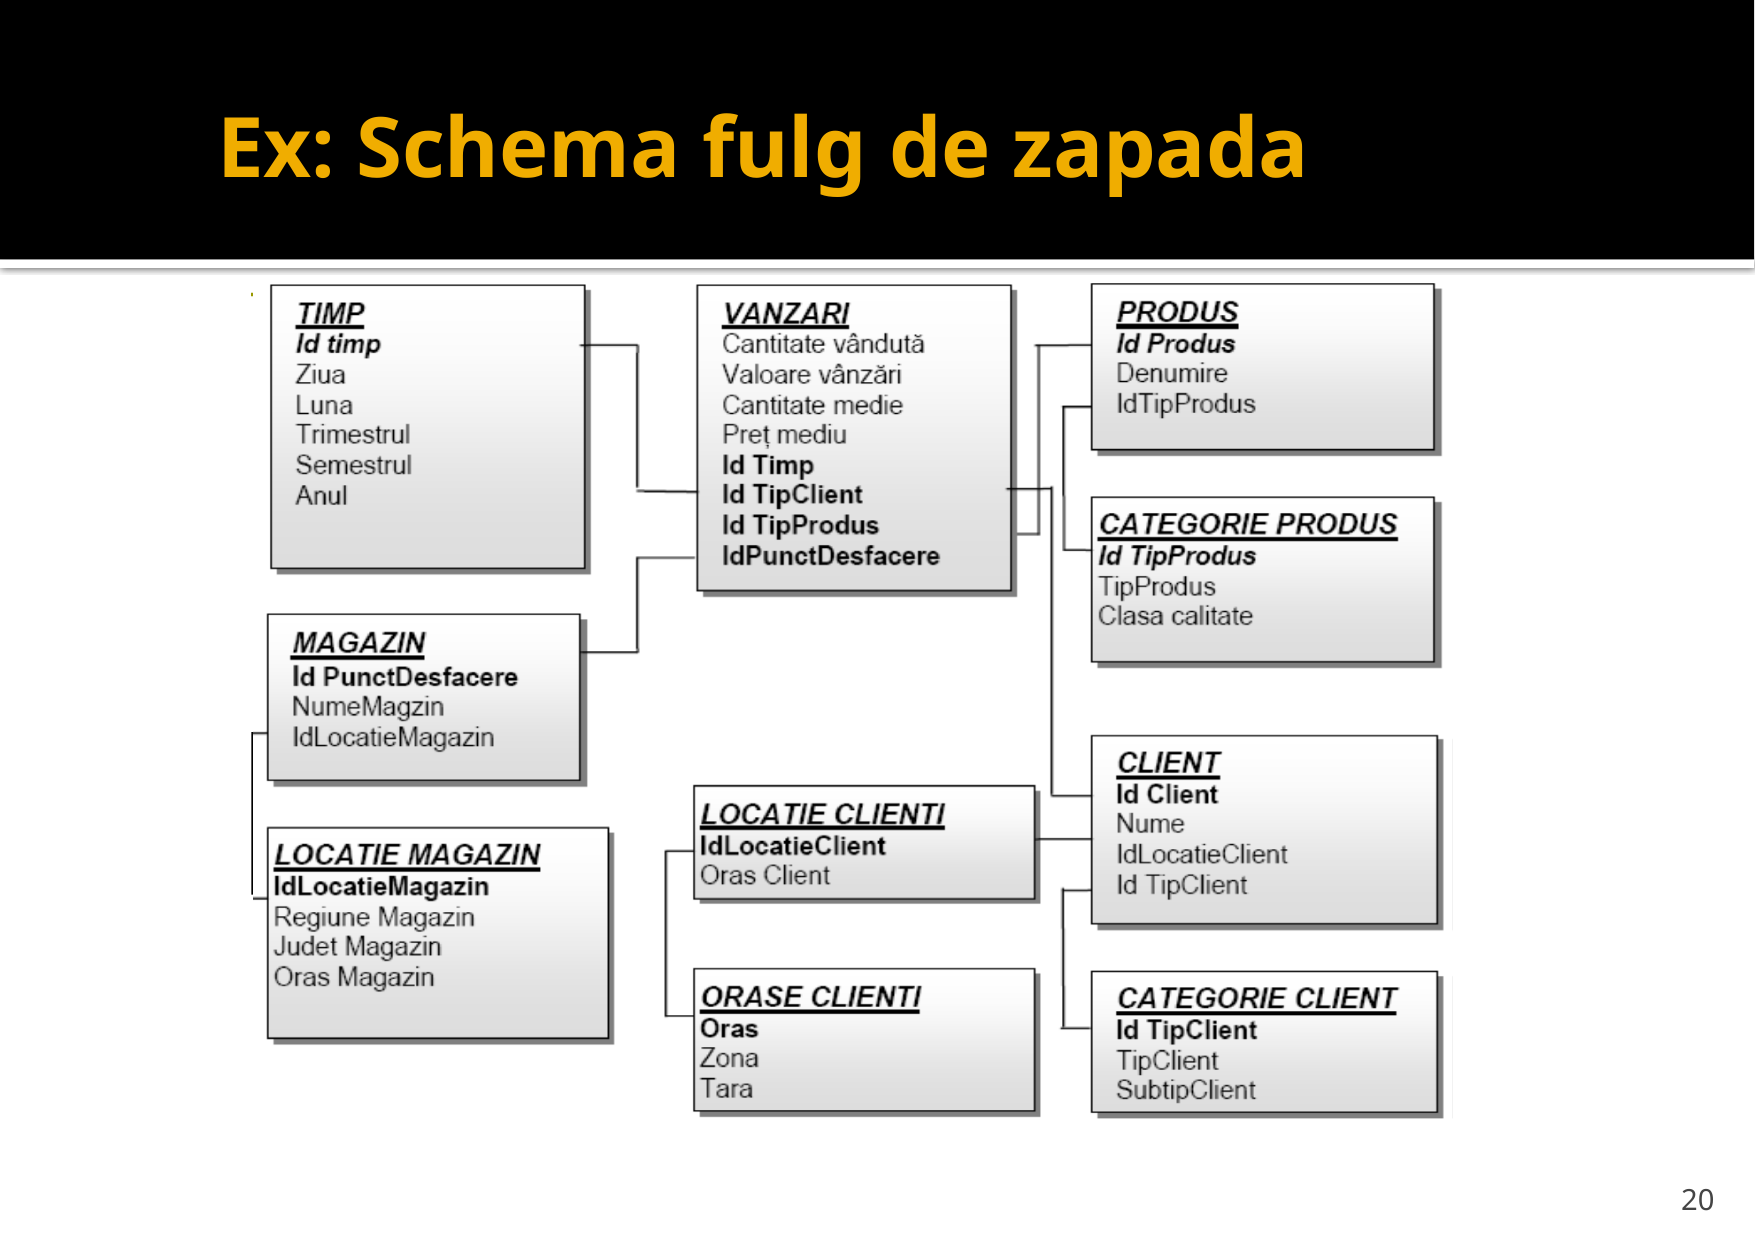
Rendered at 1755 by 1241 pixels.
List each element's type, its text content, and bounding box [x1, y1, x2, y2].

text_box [202, 281, 1528, 1121]
slide_number 20 [1573, 499, 1715, 1222]
title Ex: Schema fulg de zapada [215, 38, 1565, 248]
